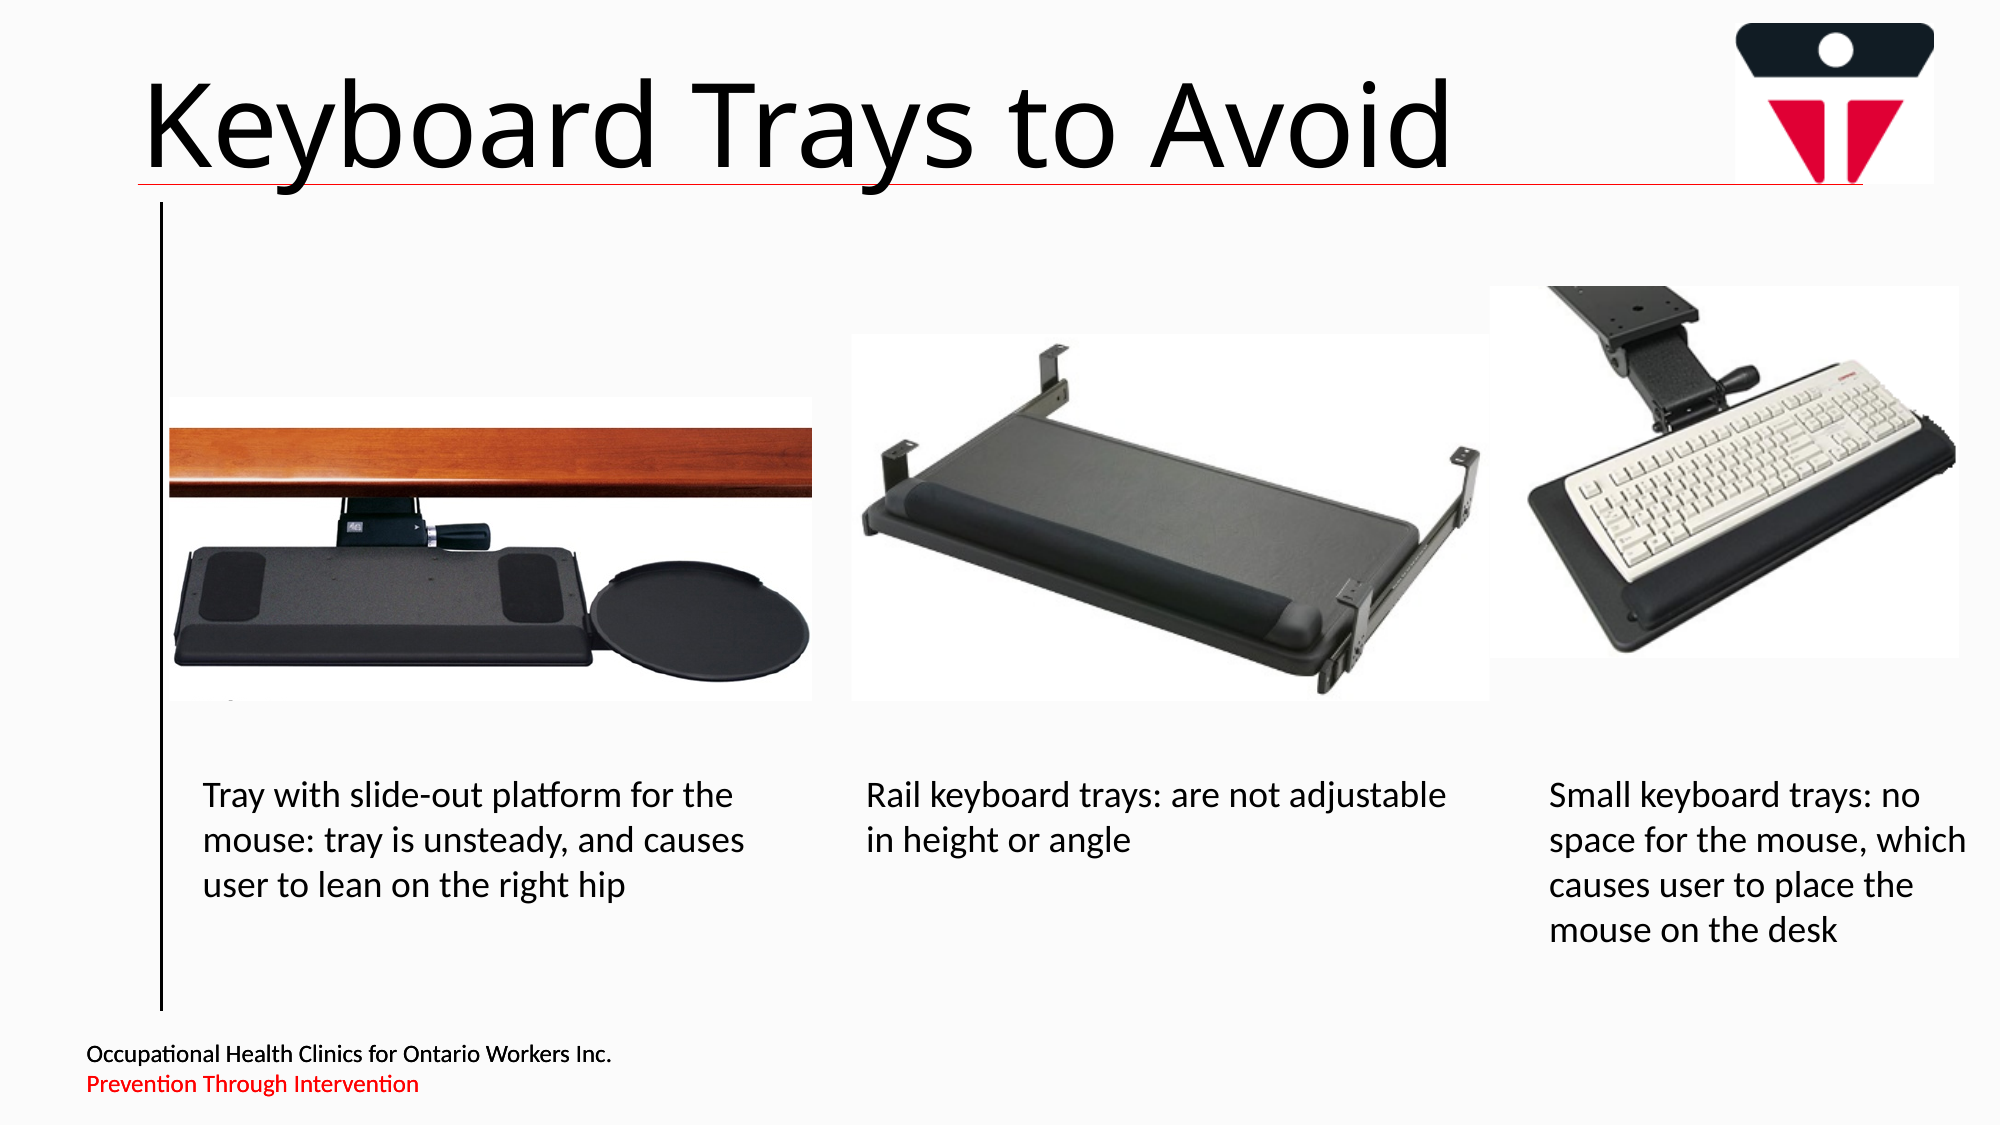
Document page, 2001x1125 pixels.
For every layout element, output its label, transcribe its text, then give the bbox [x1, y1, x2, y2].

text_box Small keyboard trays: no space for the mouse, which causes user to place the mouse on the desk [1534, 762, 2000, 958]
text_box Rail keyboard trays: are not adjustable in height or angle [851, 762, 1495, 868]
picture [851, 286, 1960, 701]
text_box Tray with slide-out platform for the mouse: tray is unsteady, and causes user to lean on the right hip [187, 762, 832, 913]
picture [169, 397, 815, 701]
title Keyboard Trays to Avoid [125, 21, 1851, 239]
